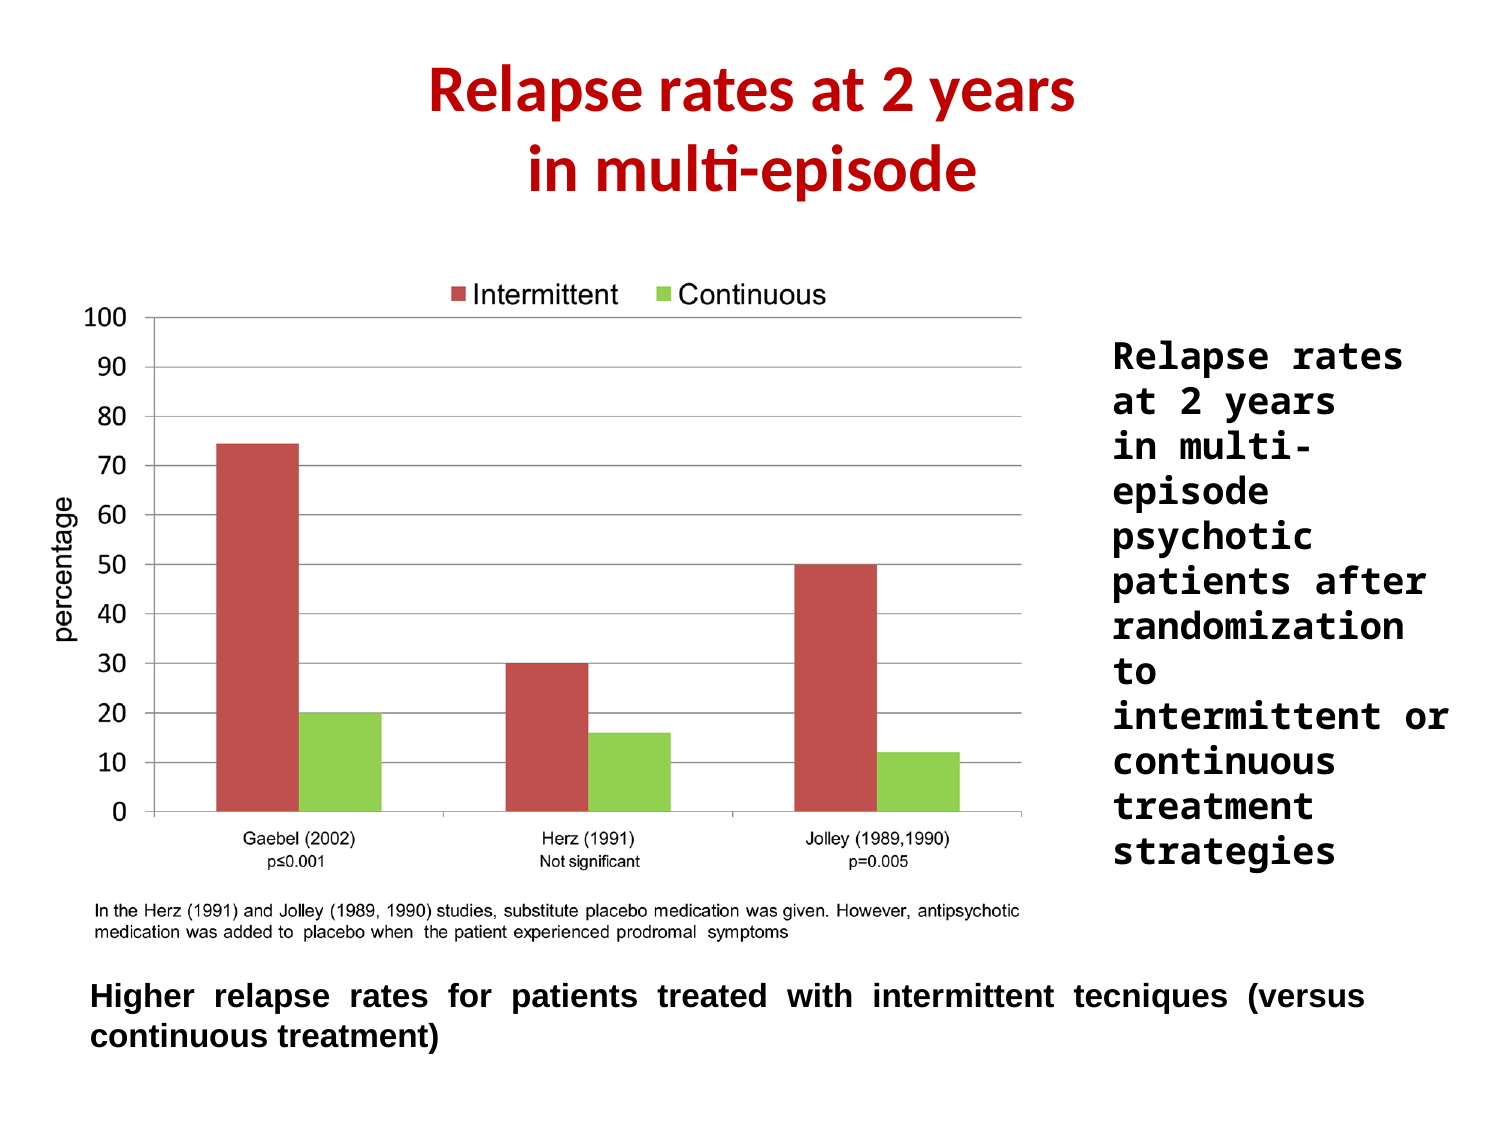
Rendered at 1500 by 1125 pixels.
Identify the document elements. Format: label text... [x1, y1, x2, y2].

text_box Higher relapse rates for patients treated with intermittent tecniques (versus continuous treatment) [75, 966, 1383, 1062]
title Relapse rates at 2 years in multi-episode [29, 24, 1477, 225]
picture [49, 282, 1023, 947]
text_box Relapse rates at 2 years in multi-episode psychotic patients after randomization to intermittent or continuous treatment strategies [1097, 324, 1474, 880]
